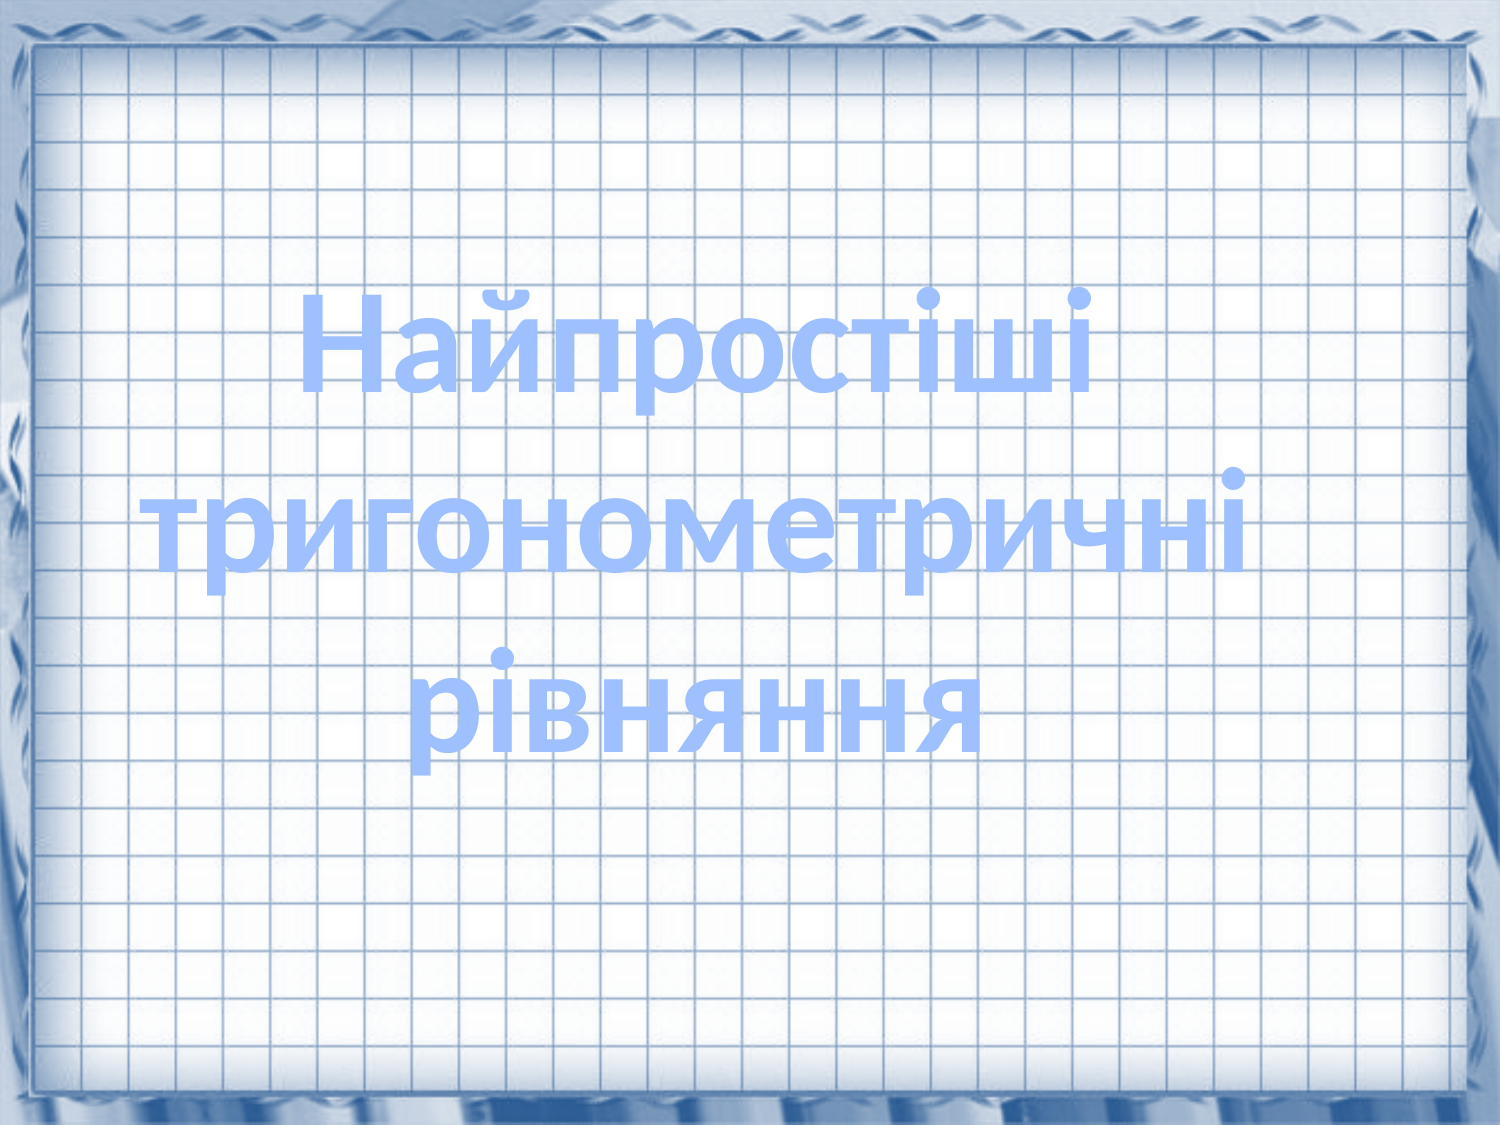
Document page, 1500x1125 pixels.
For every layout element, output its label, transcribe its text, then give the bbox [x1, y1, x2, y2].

text_box Найпростіші тригонометричні рівняння [112, 235, 1282, 790]
